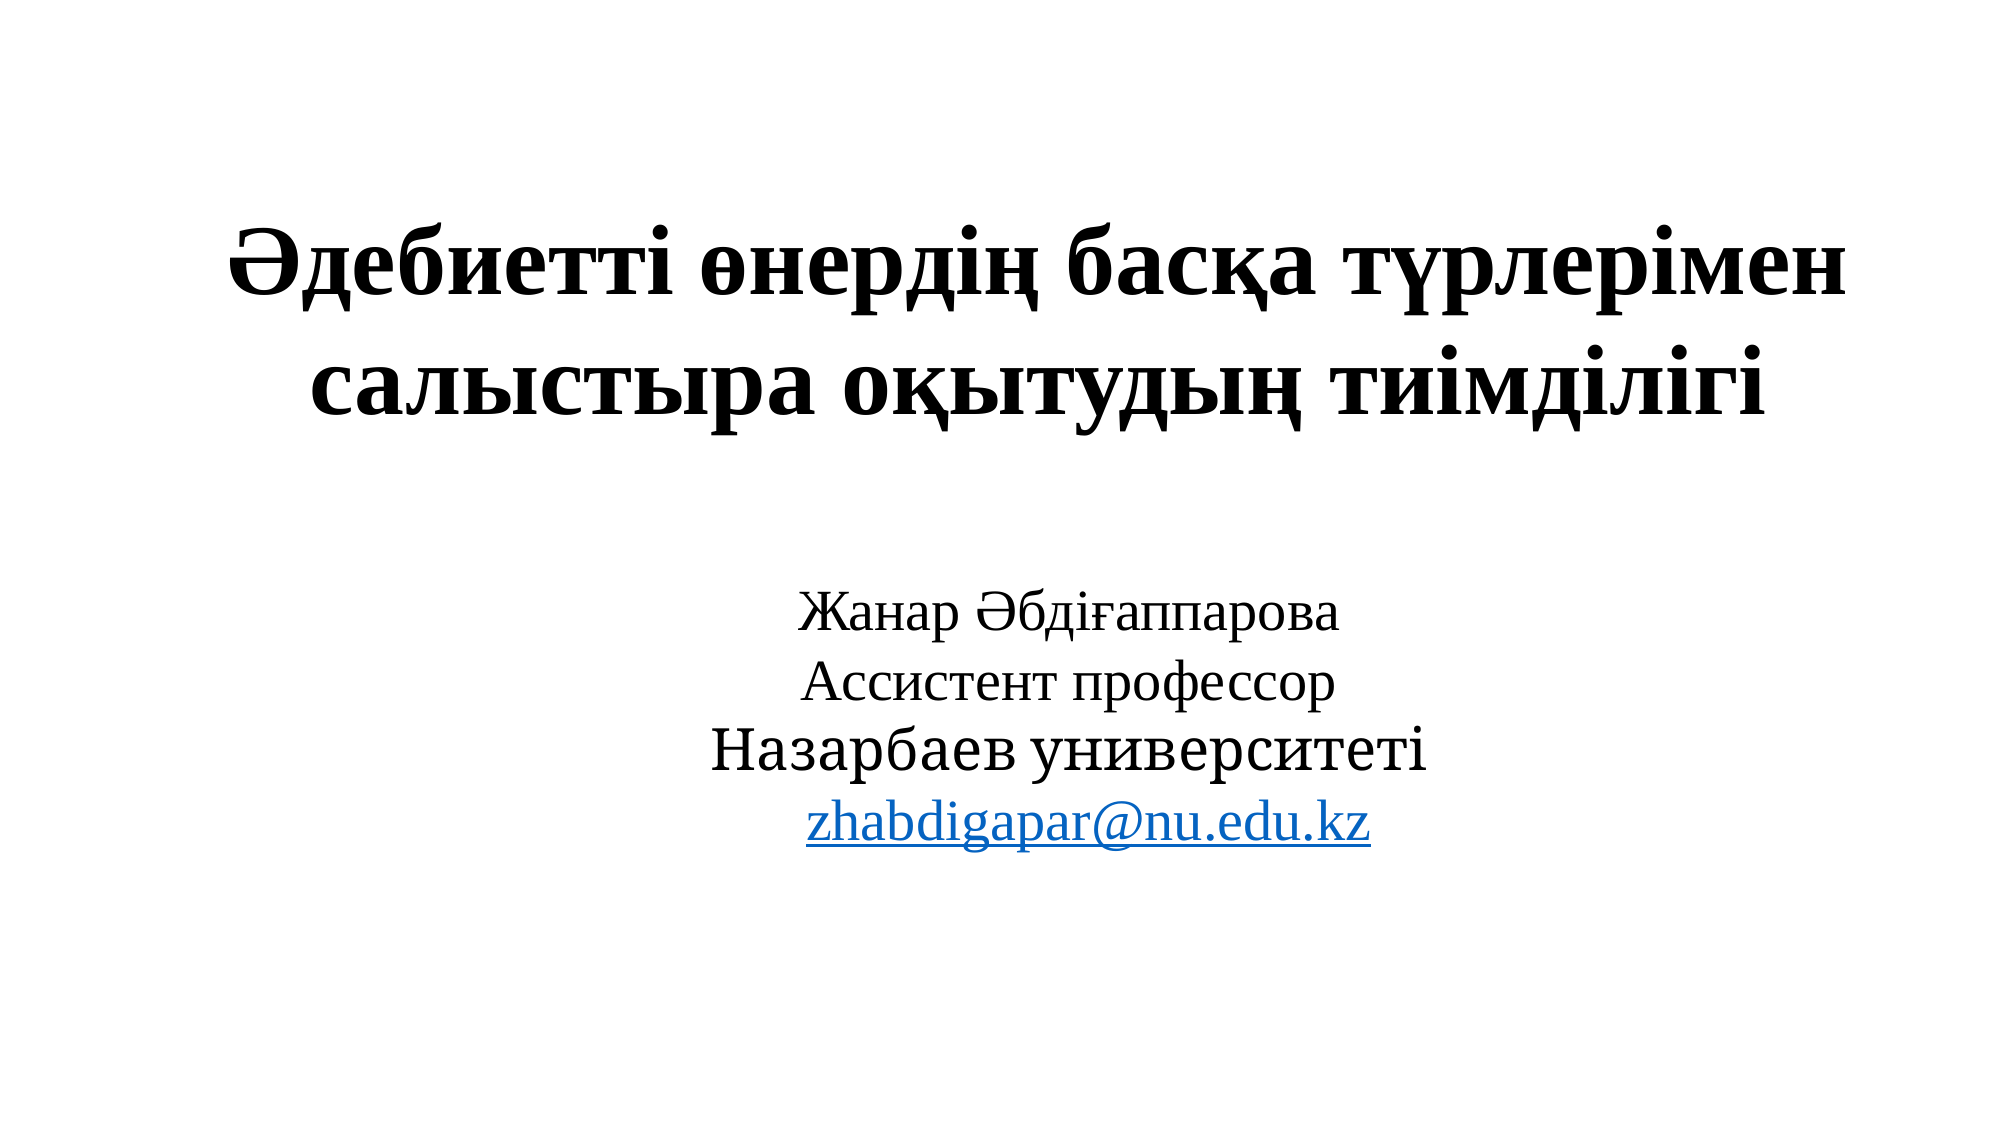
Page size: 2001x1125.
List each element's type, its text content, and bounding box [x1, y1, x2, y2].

text_box Жанар Әбдіғаппарова Ассистент профессор Назарбаев университеті zhabdigapar@nu.edu.kz [568, 519, 1569, 860]
title Әдебиетті өнердің басқа түрлерімен салыстыра оқытудың тиімділігі [106, 185, 1970, 445]
